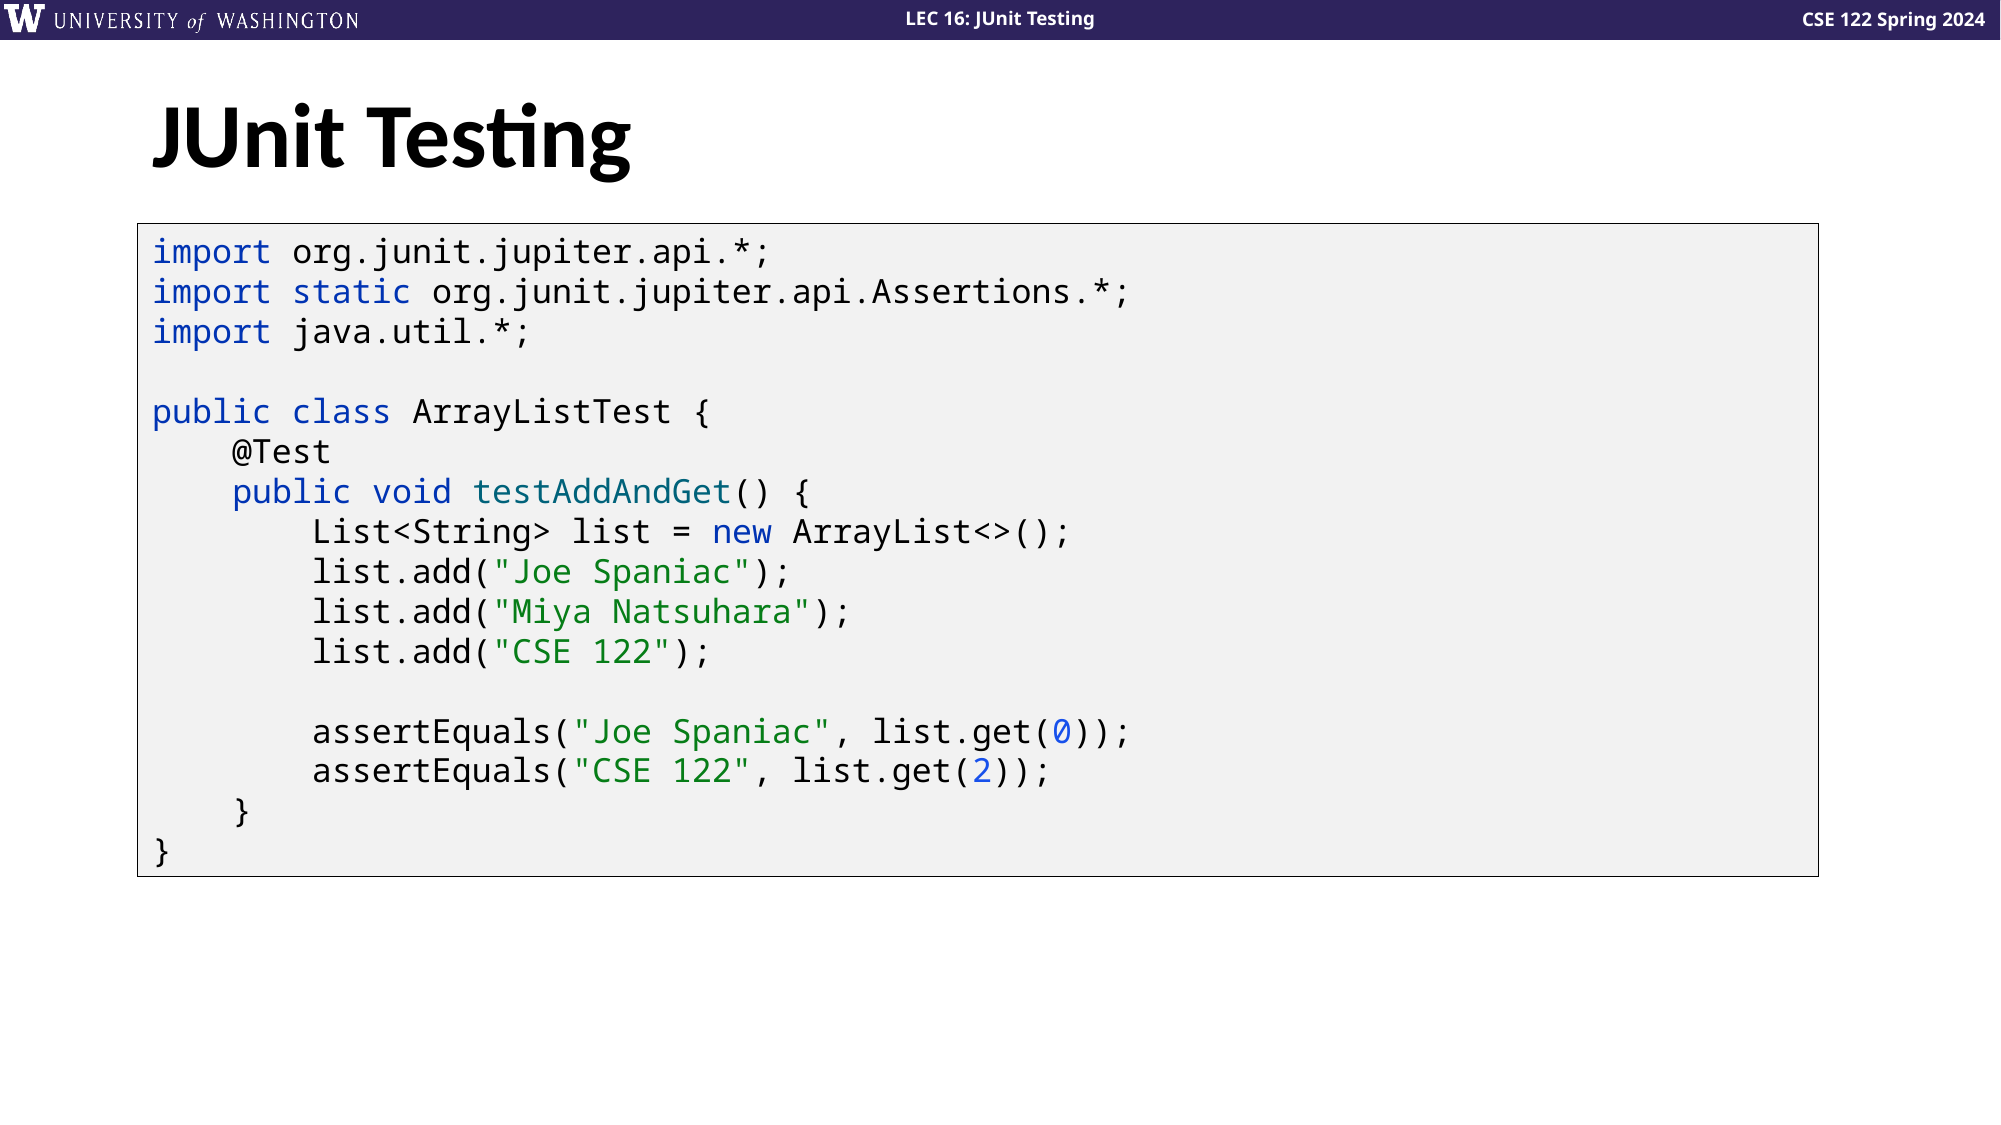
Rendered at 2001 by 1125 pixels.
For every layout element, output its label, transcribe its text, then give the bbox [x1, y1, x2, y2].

picture [4, 4, 358, 33]
text_box import org.junit.jupiter.api.*; import static org.junit.jupiter.api.Assertions.*; import java.util.*; public class ArrayListTest { @Test public void testAddAndGet() { List<String> list = new ArrayList<>(); list.add("Joe Spaniac"); list.add("Miya Natsuhara"); list.add("CSE 122"); assertEquals("Joe Spaniac", list.get(0)); assertEquals("CSE 122", list.get(2)); } } [137, 223, 1819, 877]
title JUnit Testing [137, 74, 1863, 200]
